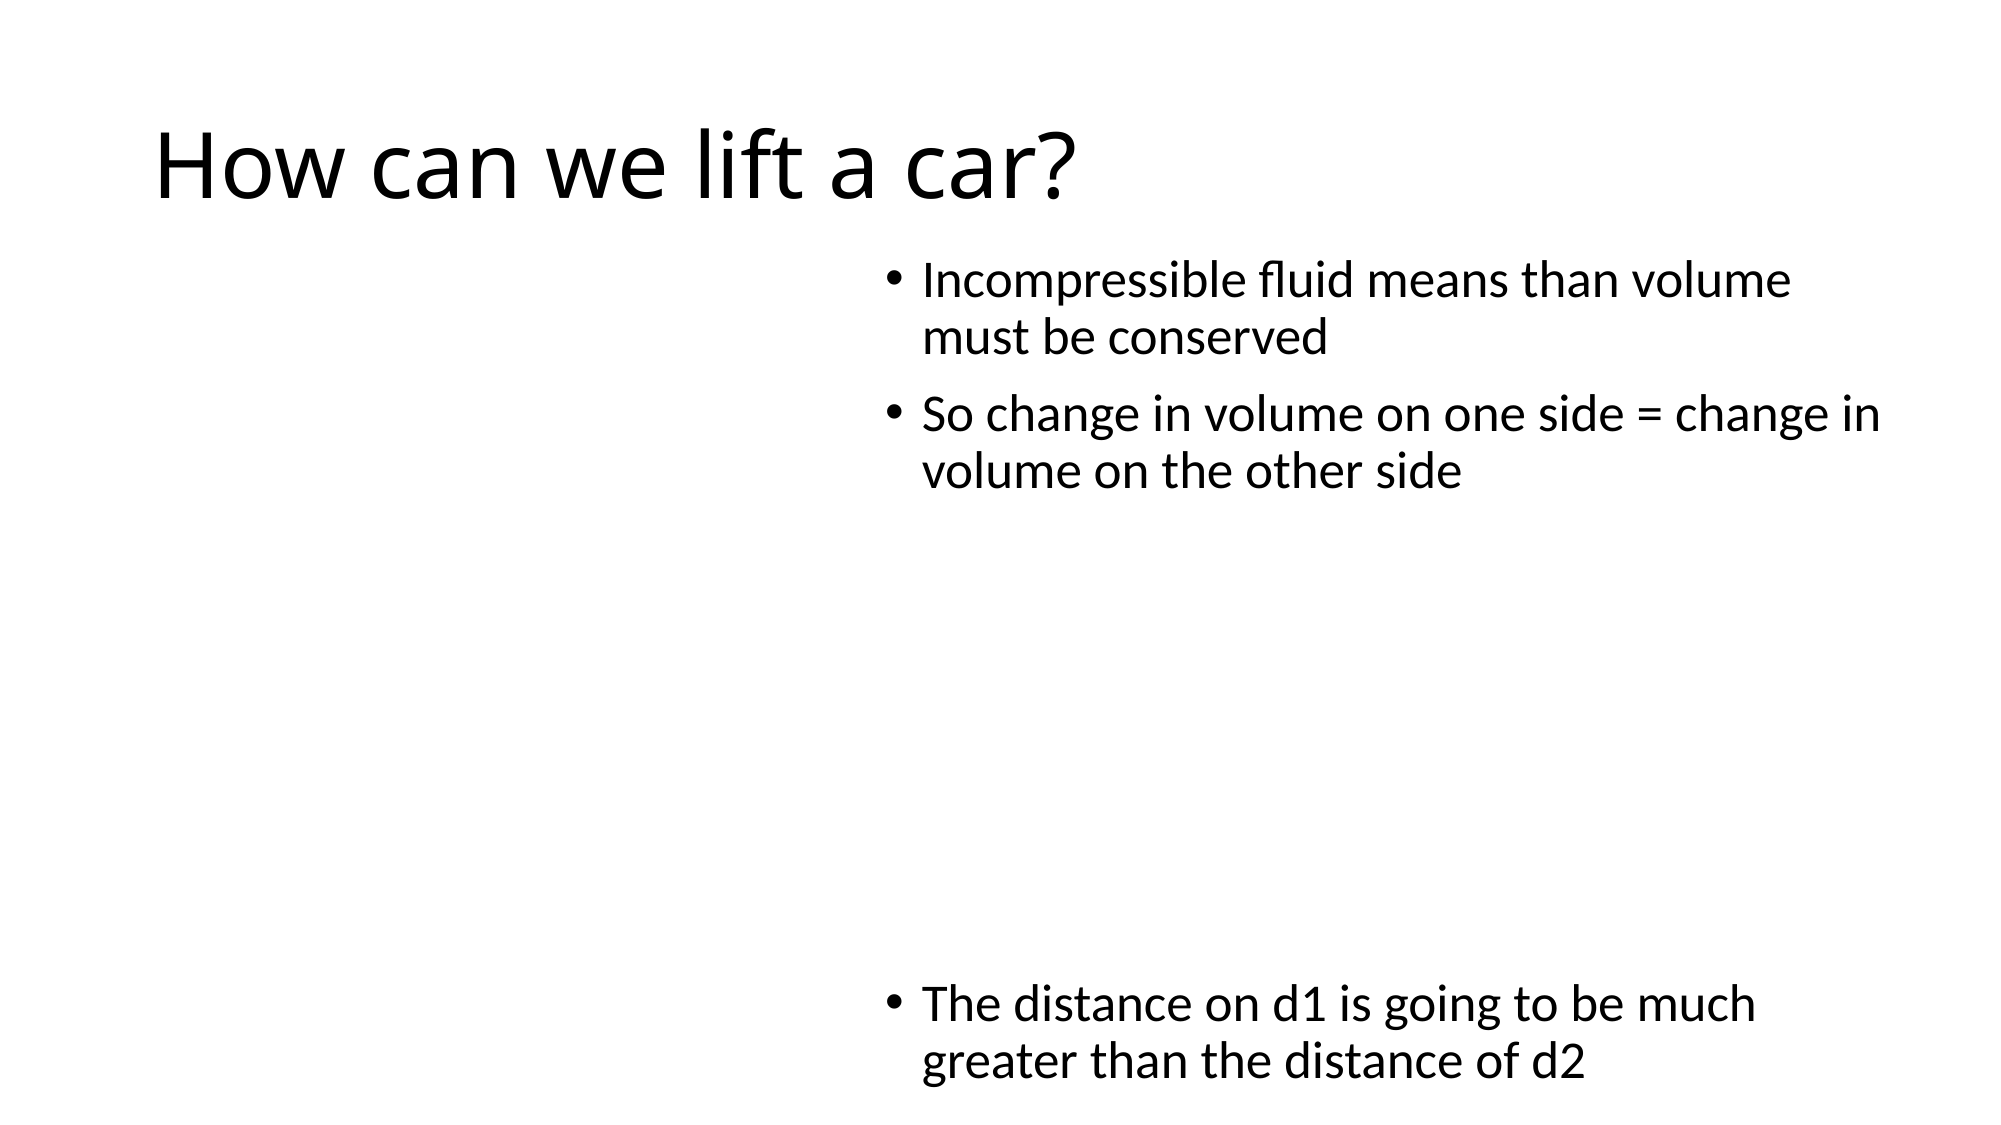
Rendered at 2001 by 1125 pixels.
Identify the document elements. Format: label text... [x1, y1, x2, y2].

list Incompressible fluid means than volume must be conserved So change in volume on one side = change in volume on the other side The distance on d1 is going to be much greater than the distance of d2 [870, 244, 1922, 1099]
title How can we lift a car? [137, 59, 1863, 278]
